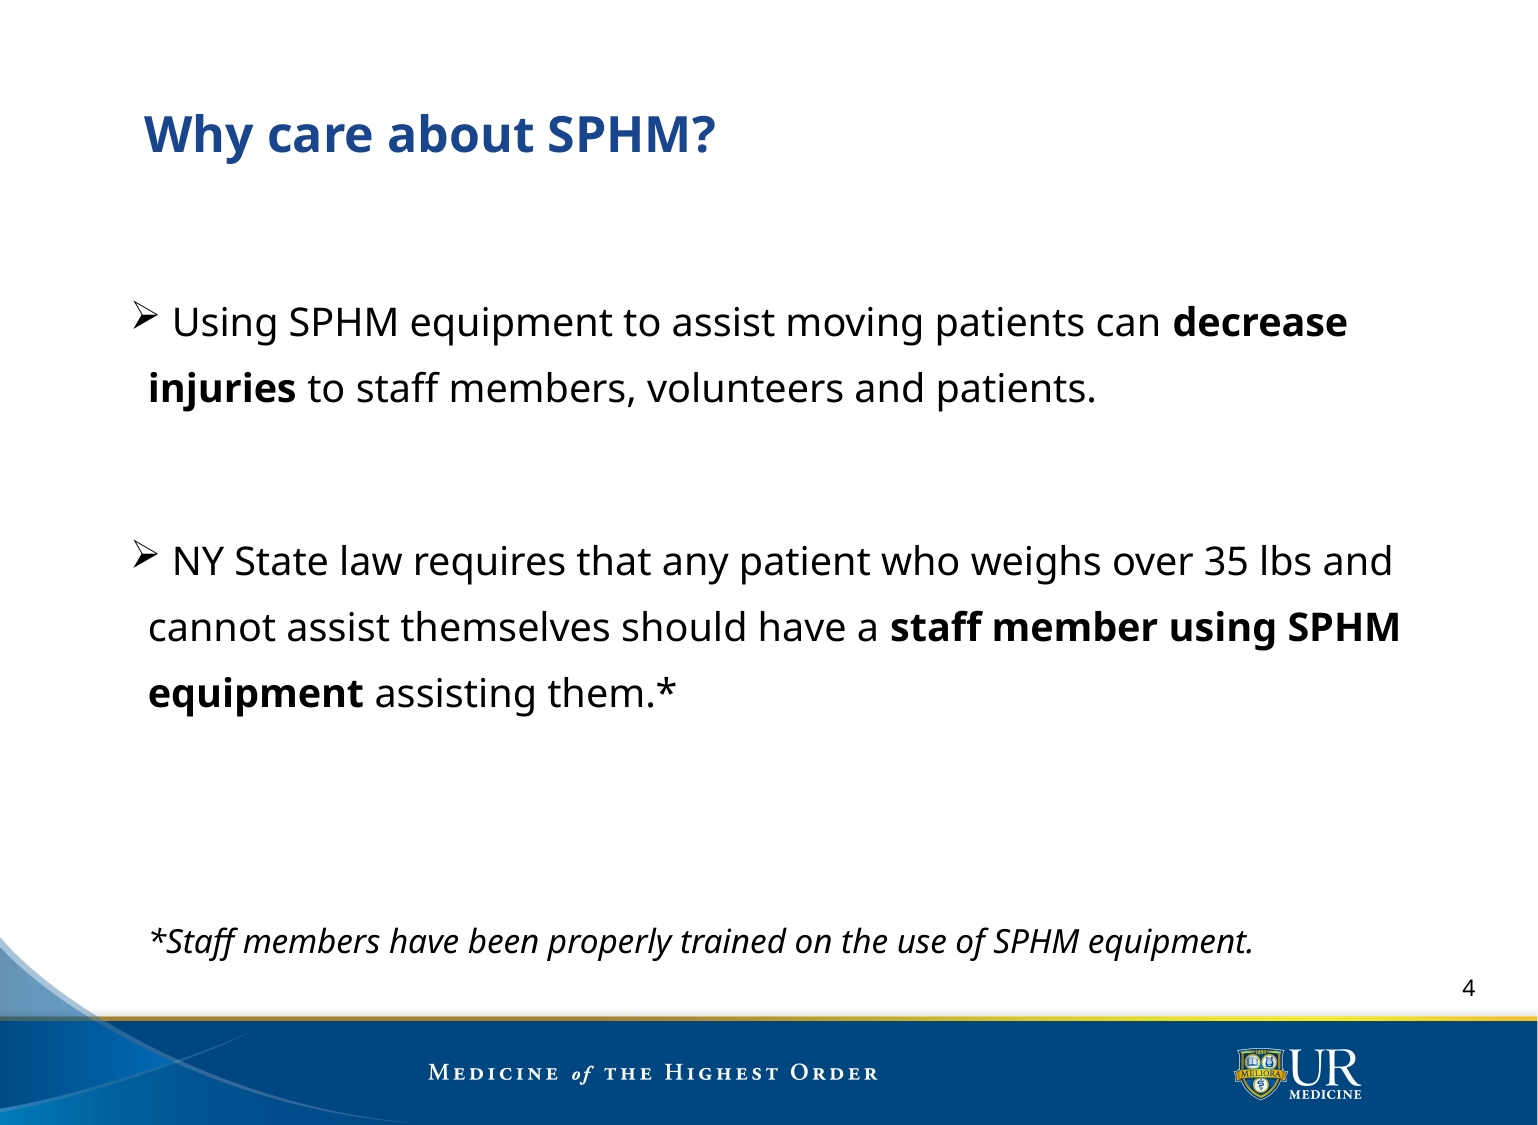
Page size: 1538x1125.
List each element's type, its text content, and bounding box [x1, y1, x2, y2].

slide_number 4 [1116, 974, 1476, 1006]
title Why care about SPHM? [144, 40, 1472, 163]
list Using SPHM equipment to assist moving patients can decrease injuries to staff members, volunteers and patients. NY State law requires that any patient who weighs over 35 lbs and cannot assist themselves should have a staff member using SPHM equipment assisting them.* *Staff members have been properly trained on the use of SPHM equipment. [130, 277, 1473, 967]
picture [0, 0, 1538, 1125]
